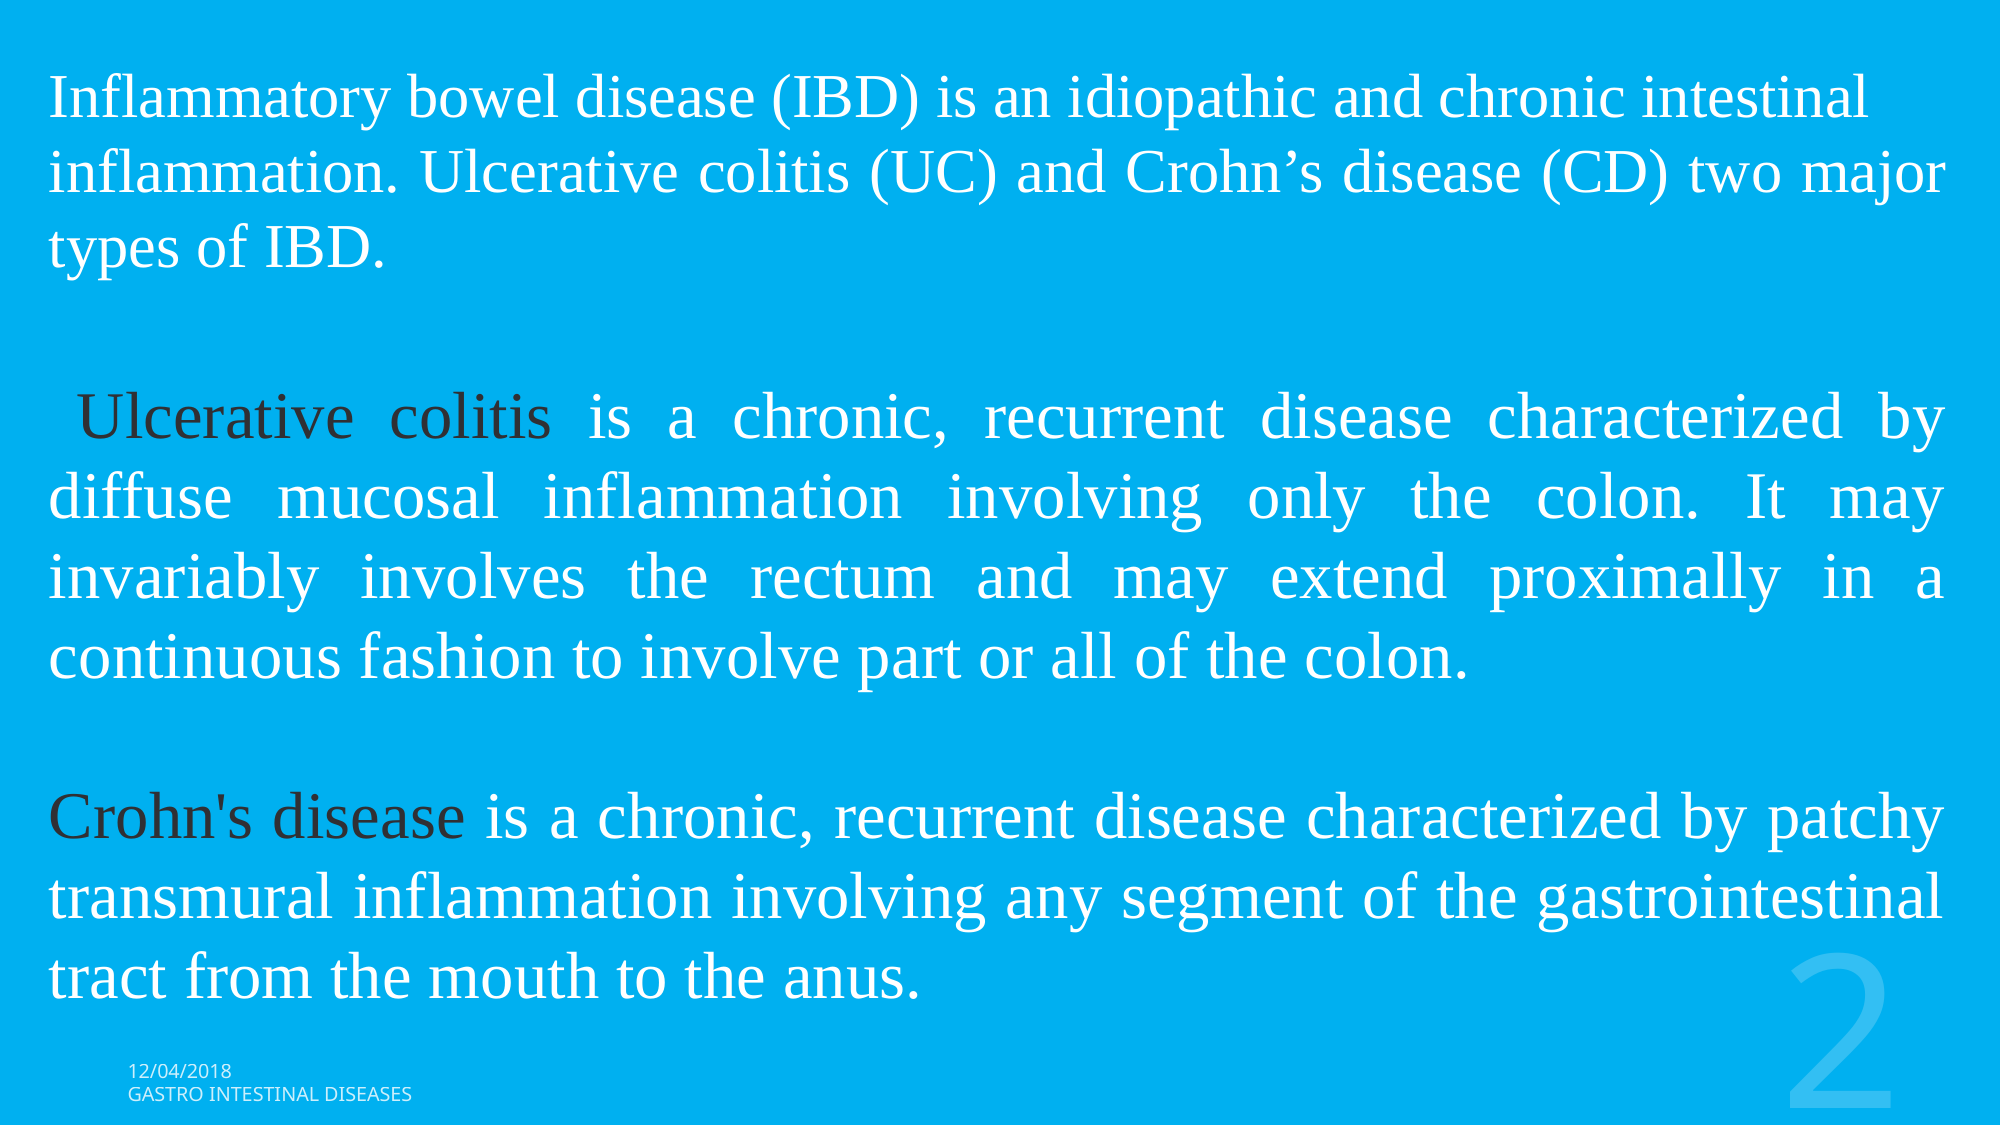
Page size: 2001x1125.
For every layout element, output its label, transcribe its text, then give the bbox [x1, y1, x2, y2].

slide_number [112, 1051, 788, 1075]
text_box Ulcerative colitis is a chronic, recurrent disease characterized by diffuse mucosal inflammation involving only the colon. It may invariably involves the rectum and may extend proximally in a continuous fashion to involve part or all of the colon. Crohn's disease is a chronic, recurrent disease characterized by patchy transmural inflammation involving any segment of the gastrointestinal tract from the mouth to the anus. [34, 364, 1964, 1019]
text_box Inflammatory bowel disease (IBD) is an idiopathic and chronic intestinal inflammation. Ulcerative colitis (UC) and Crohn’s disease (CD) two major types of IBD. [34, 47, 1964, 287]
slide_number 2 [1437, 1019, 1918, 1125]
footer Gastro Intestinal Diseases [112, 1075, 938, 1113]
